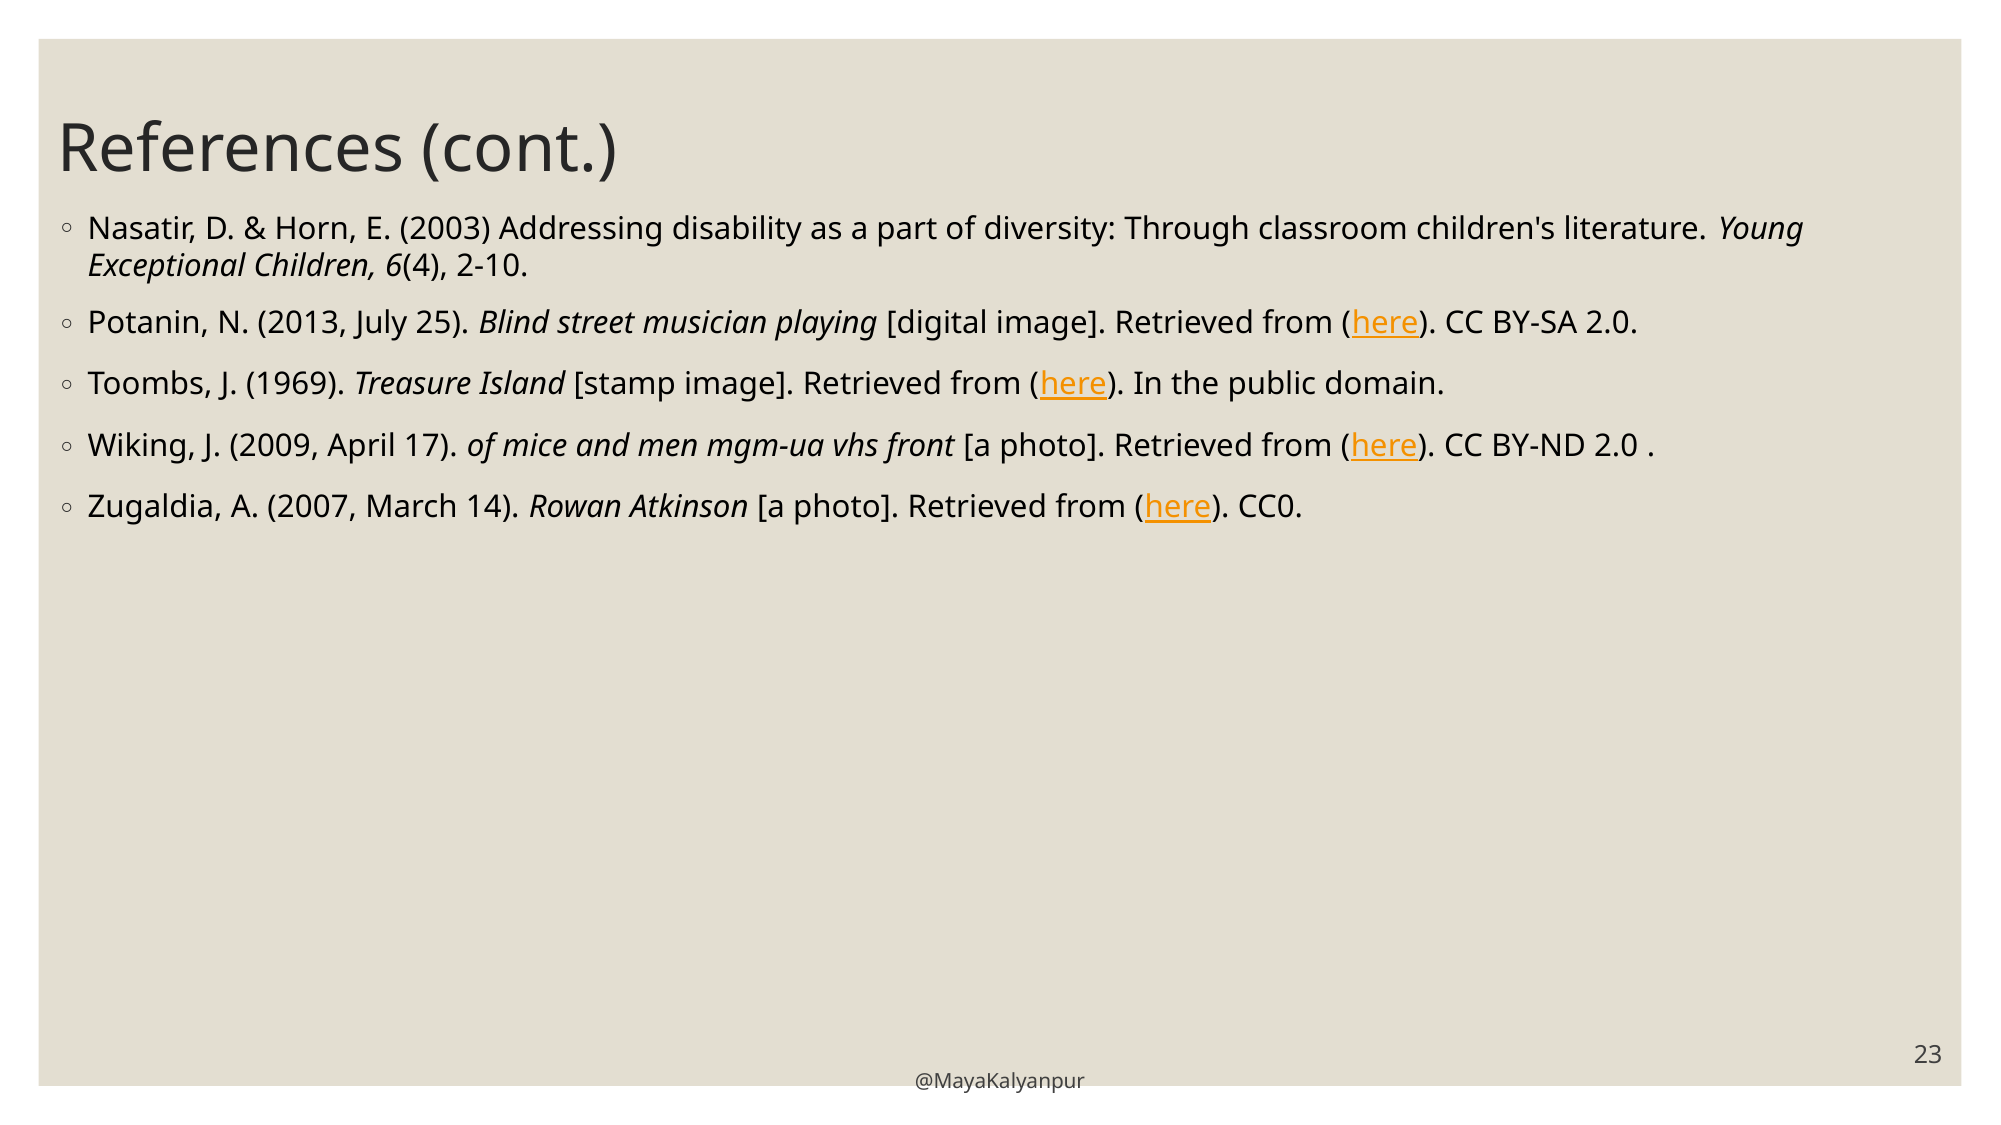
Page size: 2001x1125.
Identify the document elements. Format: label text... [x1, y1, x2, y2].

footer @MayaKalyanpur [572, 1055, 1428, 1101]
slide_number 23 [1717, 1034, 1958, 1080]
title References (cont.) [42, 72, 1693, 200]
list Nasatir, D. & Horn, E. (2003) Addressing disability as a part of diversity: Through classroom children's literature. Young Exceptional Children, 6(4), 2-10. Potanin, N. (2013, July 25). Blind street musician playing [digital image]. Retrieved from (here). CC BY-SA 2.0. Toombs, J. (1969). Treasure Island [stamp image]. Retrieved from (here). In the public domain. Wiking, J. (2009, April 17). of mice and men mgm-ua vhs front [a photo]. Retrieved from (here). CC BY-ND 2.0 . Zugaldia, A. (2007, March 14). Rowan Atkinson [a photo]. Retrieved from (here). CC0. [42, 200, 1958, 1056]
